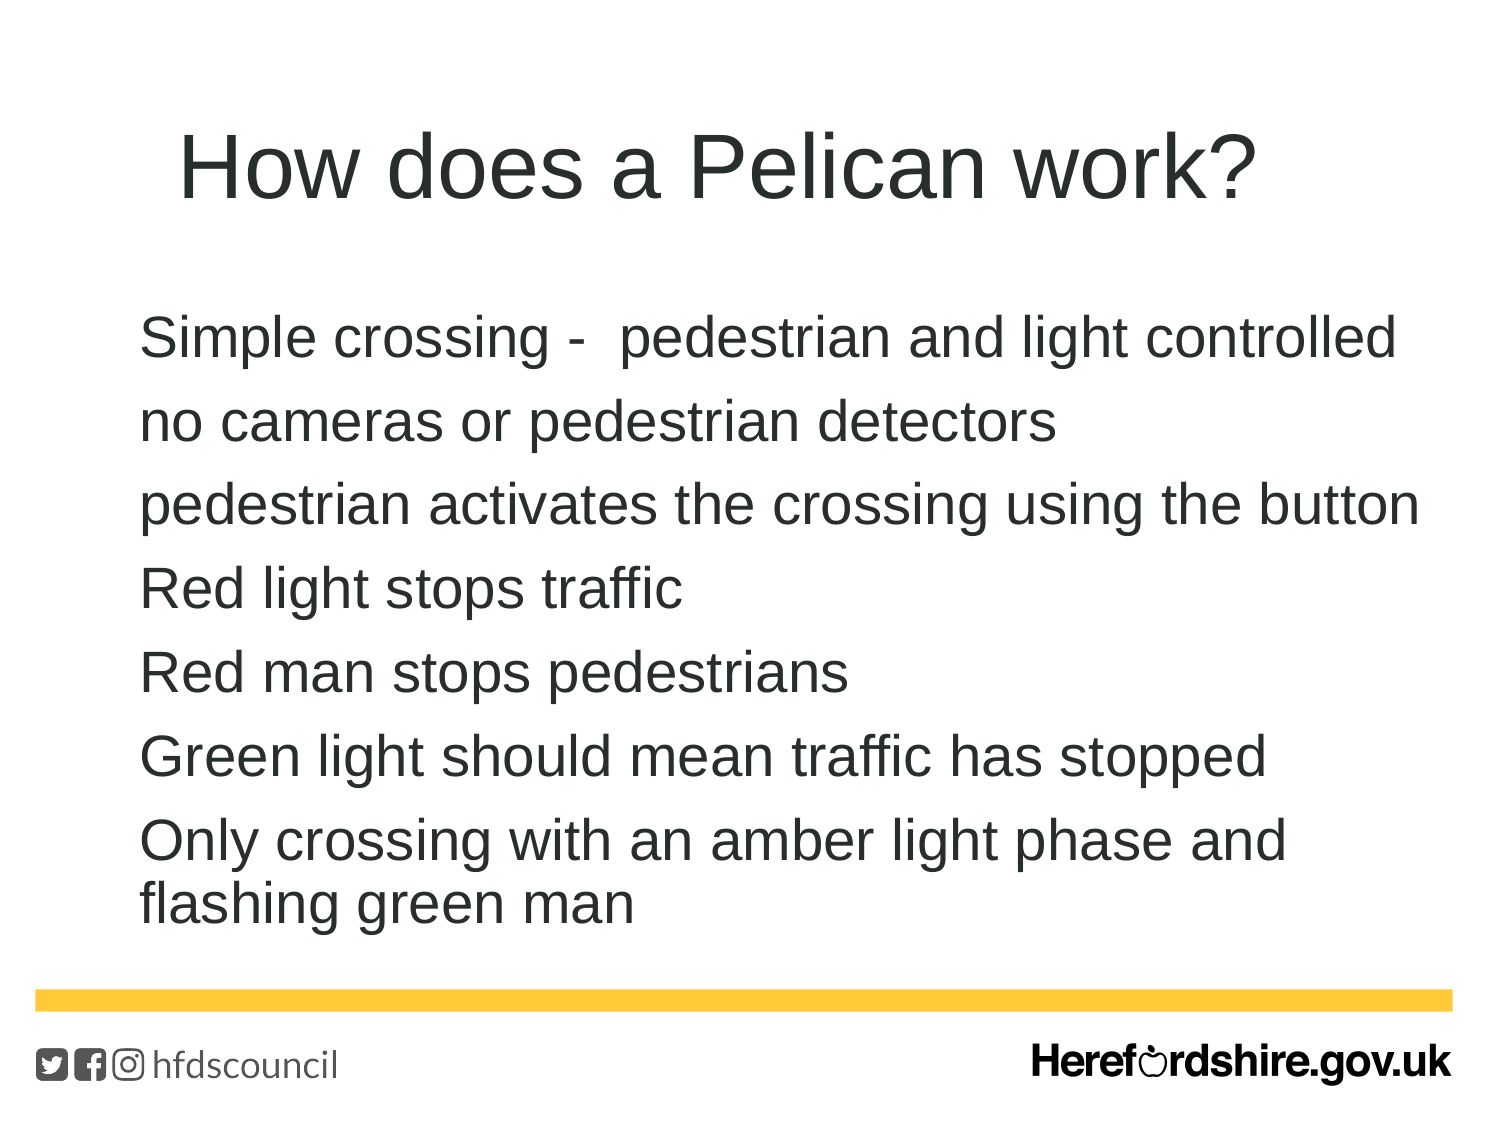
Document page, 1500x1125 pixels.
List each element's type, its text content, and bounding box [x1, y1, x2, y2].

list Simple crossing - pedestrian and light controlled no cameras or pedestrian detectors pedestrian activates the crossing using the button Red light stops traffic Red man stops pedestrians Green light should mean traffic has stopped Only crossing with an amber light phase and flashing green man [124, 299, 1453, 989]
picture [1019, 1030, 1464, 1093]
picture [23, 1039, 357, 1091]
title How does a Pelican work? [35, 59, 1453, 278]
